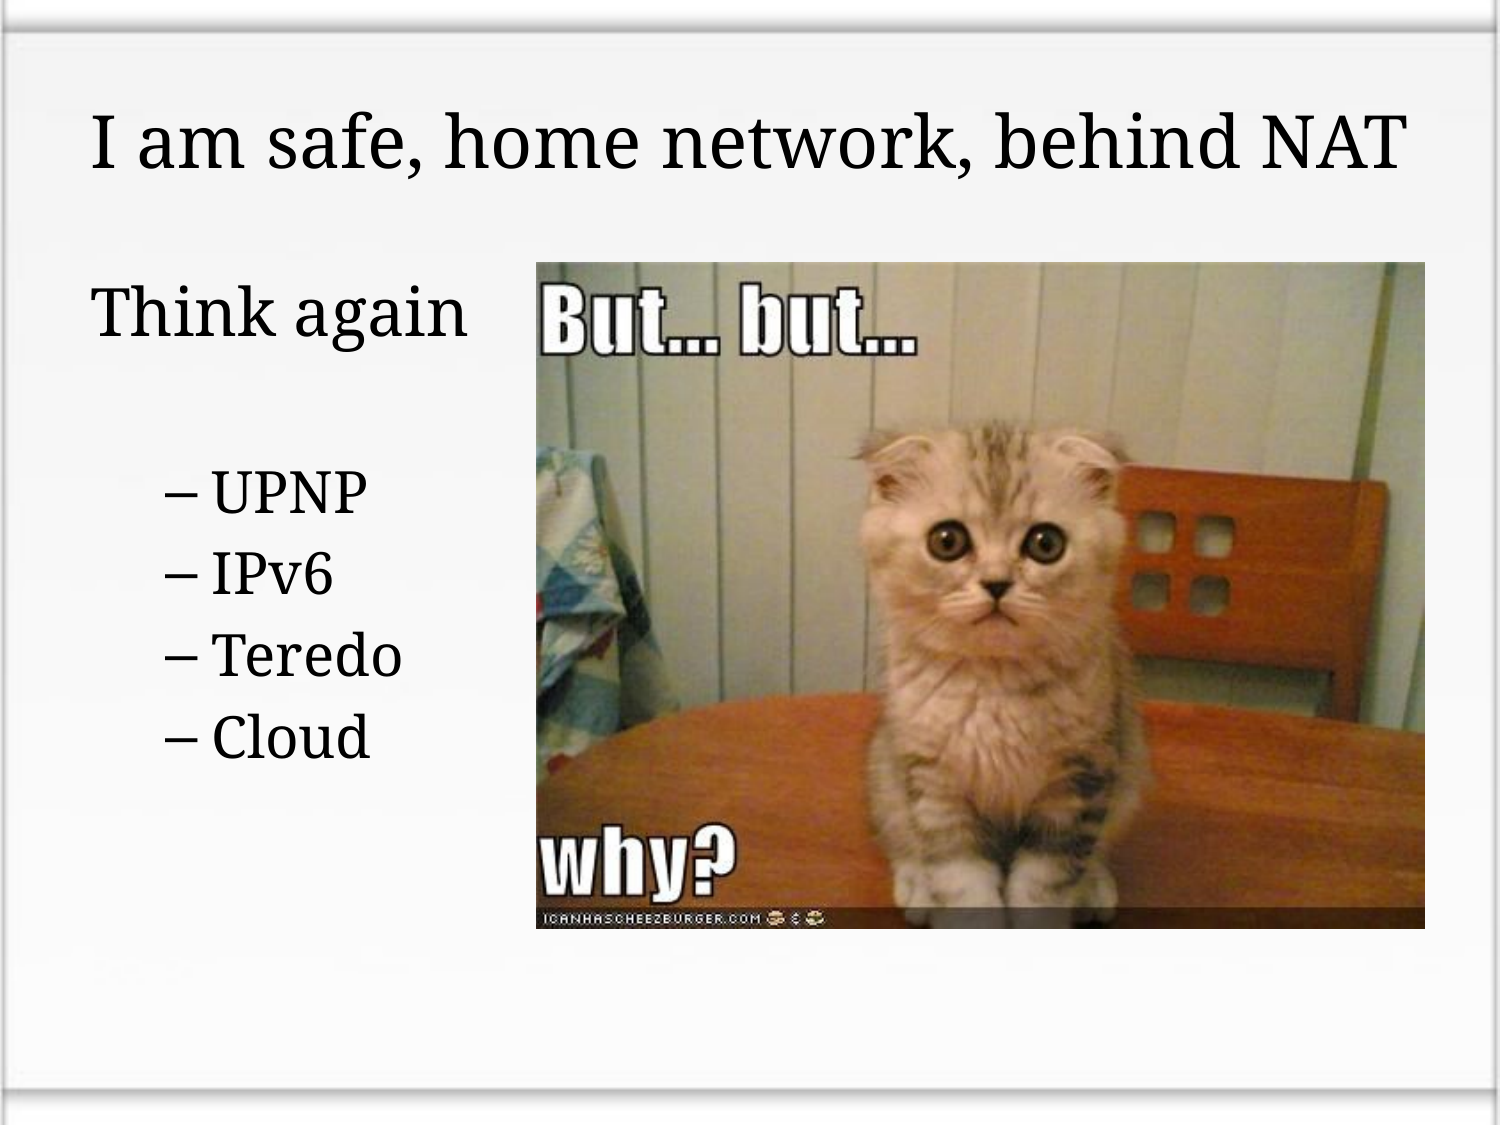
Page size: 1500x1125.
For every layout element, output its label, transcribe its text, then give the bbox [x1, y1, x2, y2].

list Think again UPNP IPv6 Teredo Cloud [75, 262, 1425, 1005]
title I am safe, home network, behind NAT [75, 45, 1425, 233]
picture [0, 0, 1500, 1125]
